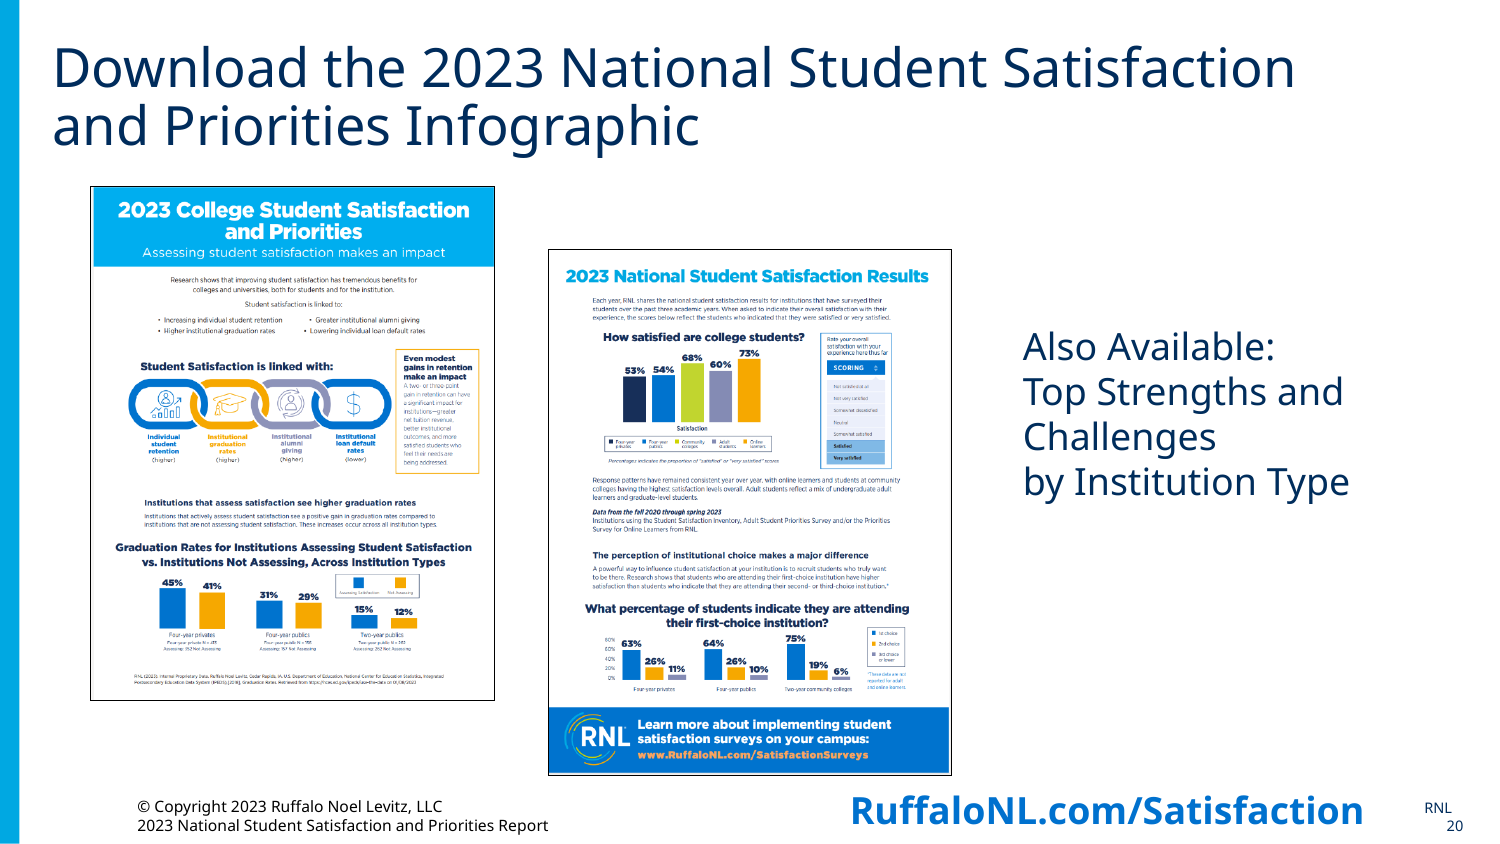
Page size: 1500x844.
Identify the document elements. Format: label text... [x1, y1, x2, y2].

picture [90, 186, 495, 701]
text_box © Copyright 2023 Ruffalo Noel Levitz, LLC 2023 National Student Satisfaction and Priorities Report [126, 790, 705, 841]
title Download the 2023 National Student Satisfaction and Priorities Infographic [37, 33, 1337, 102]
picture [548, 249, 952, 776]
text_box Also Available: Top Strengths and Challenges by Institution Type [1008, 315, 1370, 511]
text_box RuffaloNL.com/Satisfaction [835, 779, 1381, 840]
